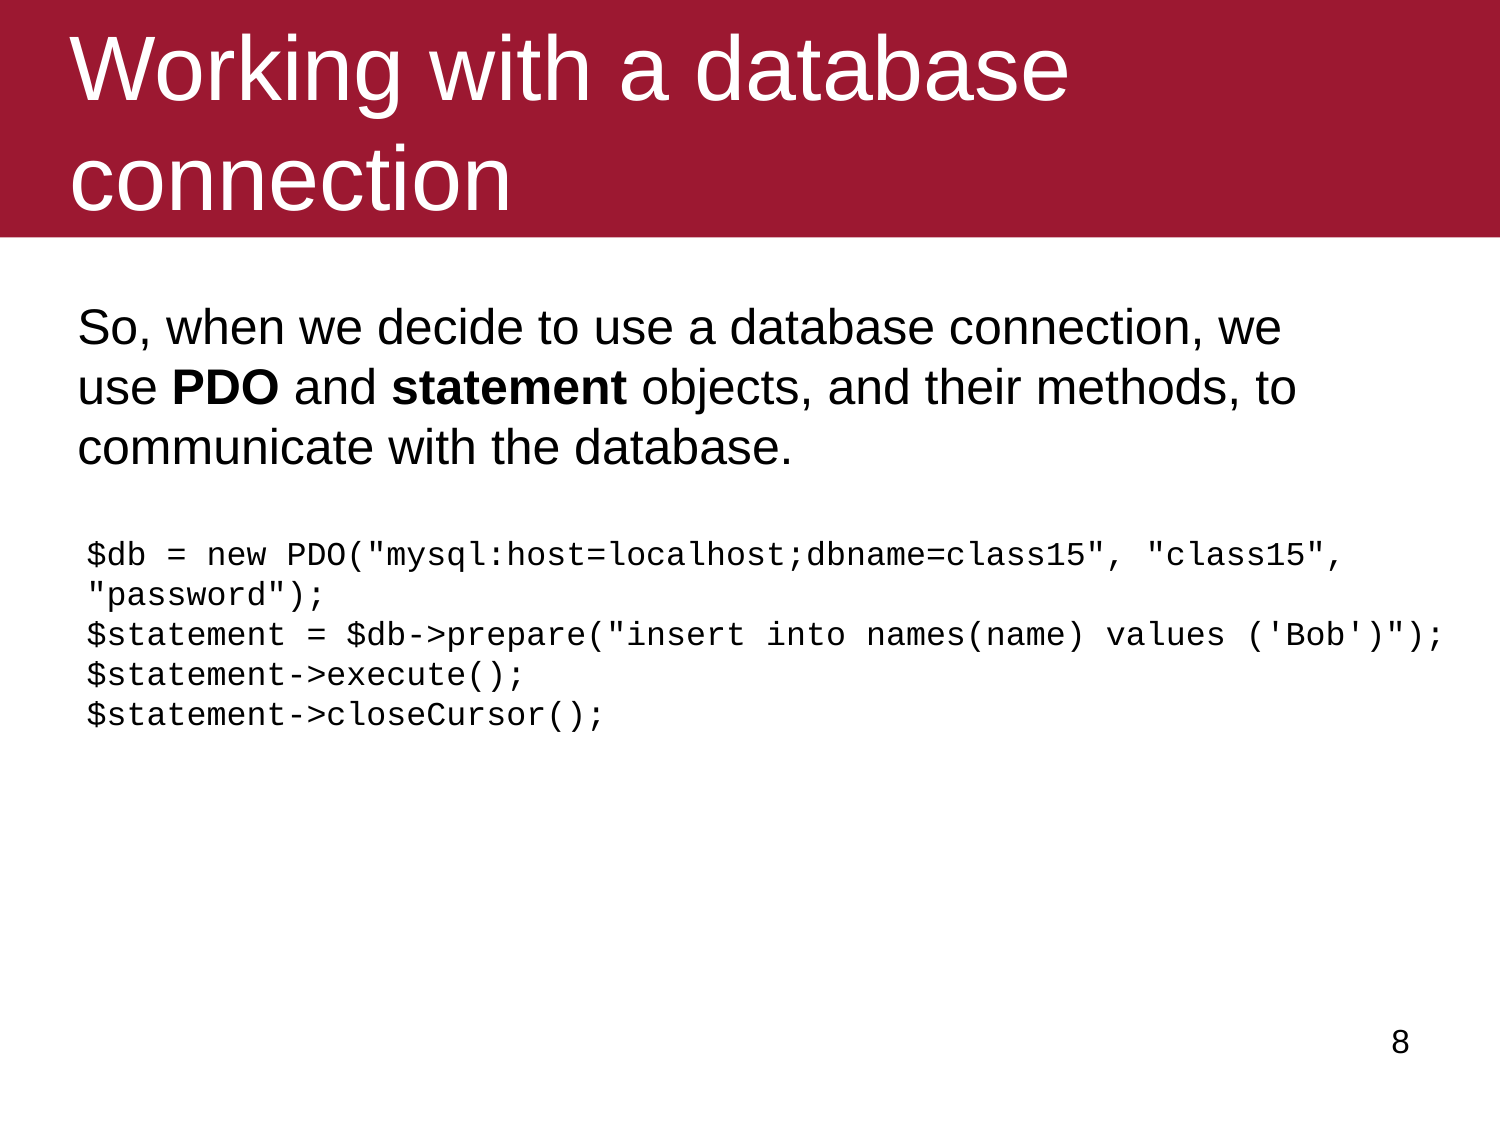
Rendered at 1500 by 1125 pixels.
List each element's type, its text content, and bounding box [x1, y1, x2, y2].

slide_number 8 [1074, 1012, 1426, 1091]
text_box $db = new PDO("mysql:host=localhost;dbname=class15", "class15", "password"); $statement = $db->prepare("insert into names(name) values ('Bob')"); $statement->execute(); $statement->closeCursor(); [71, 524, 1497, 860]
title Working with a database connection [0, 0, 1500, 238]
text_box So, when we decide to use a database connection, we use PDO and statement objects, and their methods, to communicate with the database. [62, 287, 1375, 543]
